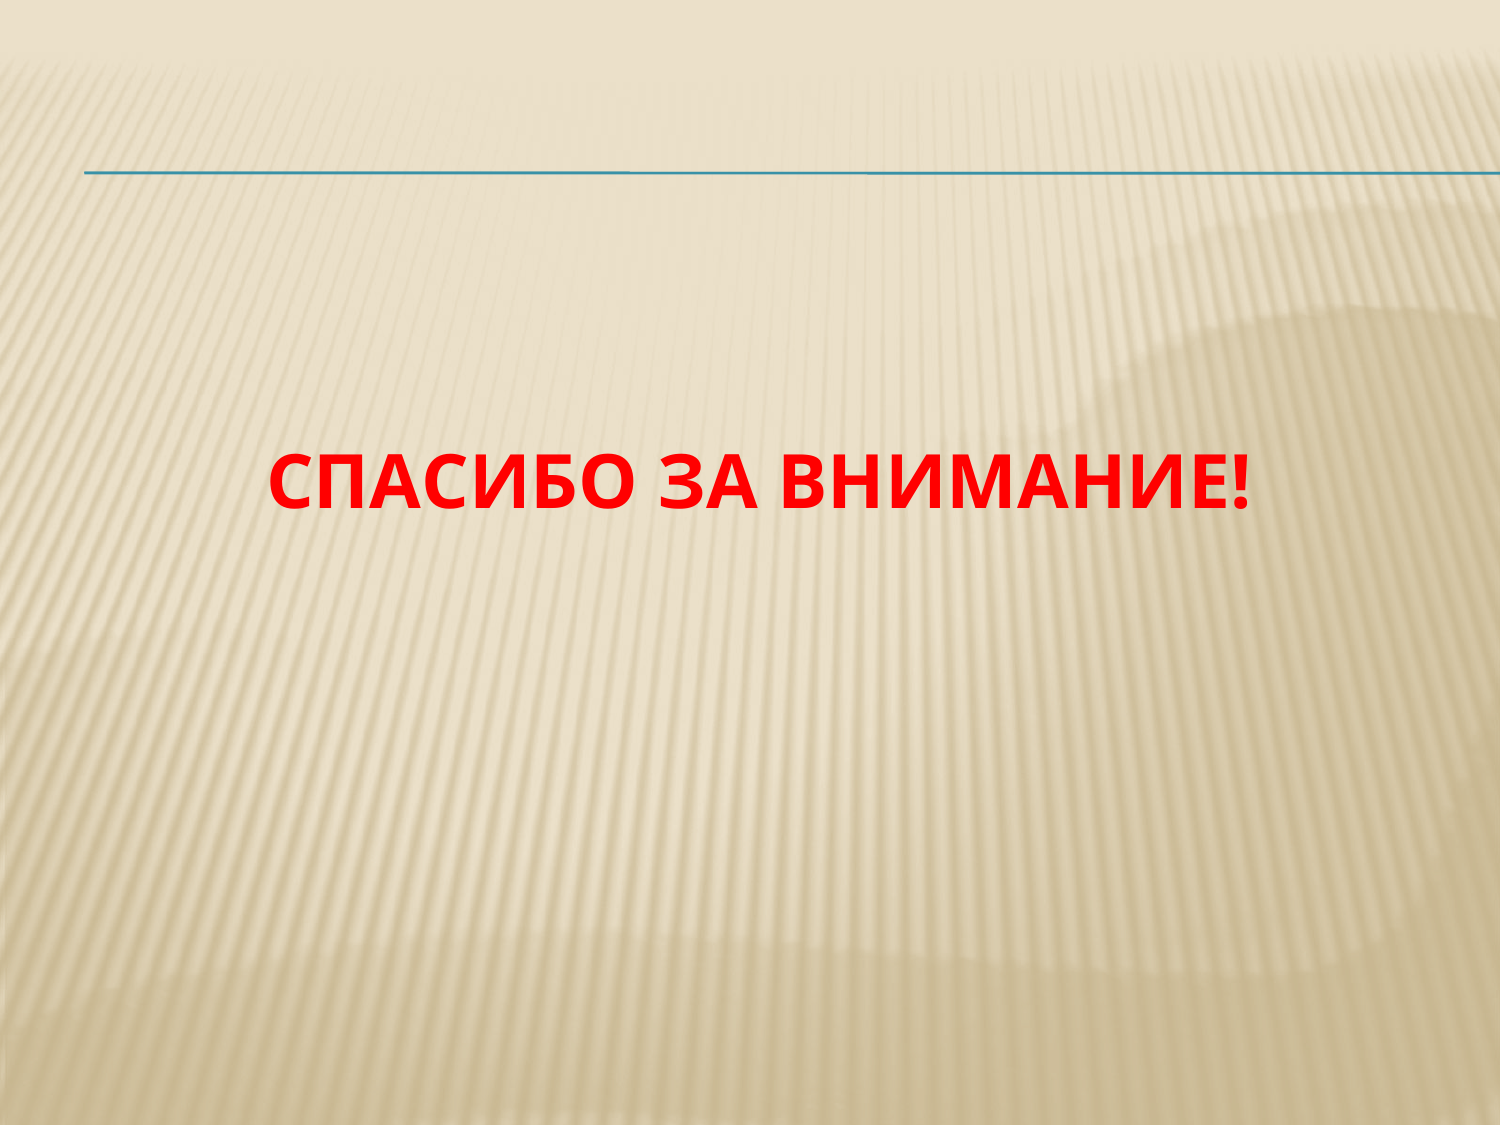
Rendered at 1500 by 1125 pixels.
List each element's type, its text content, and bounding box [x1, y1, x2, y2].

title Спасибо за внимание! [46, 410, 1472, 548]
